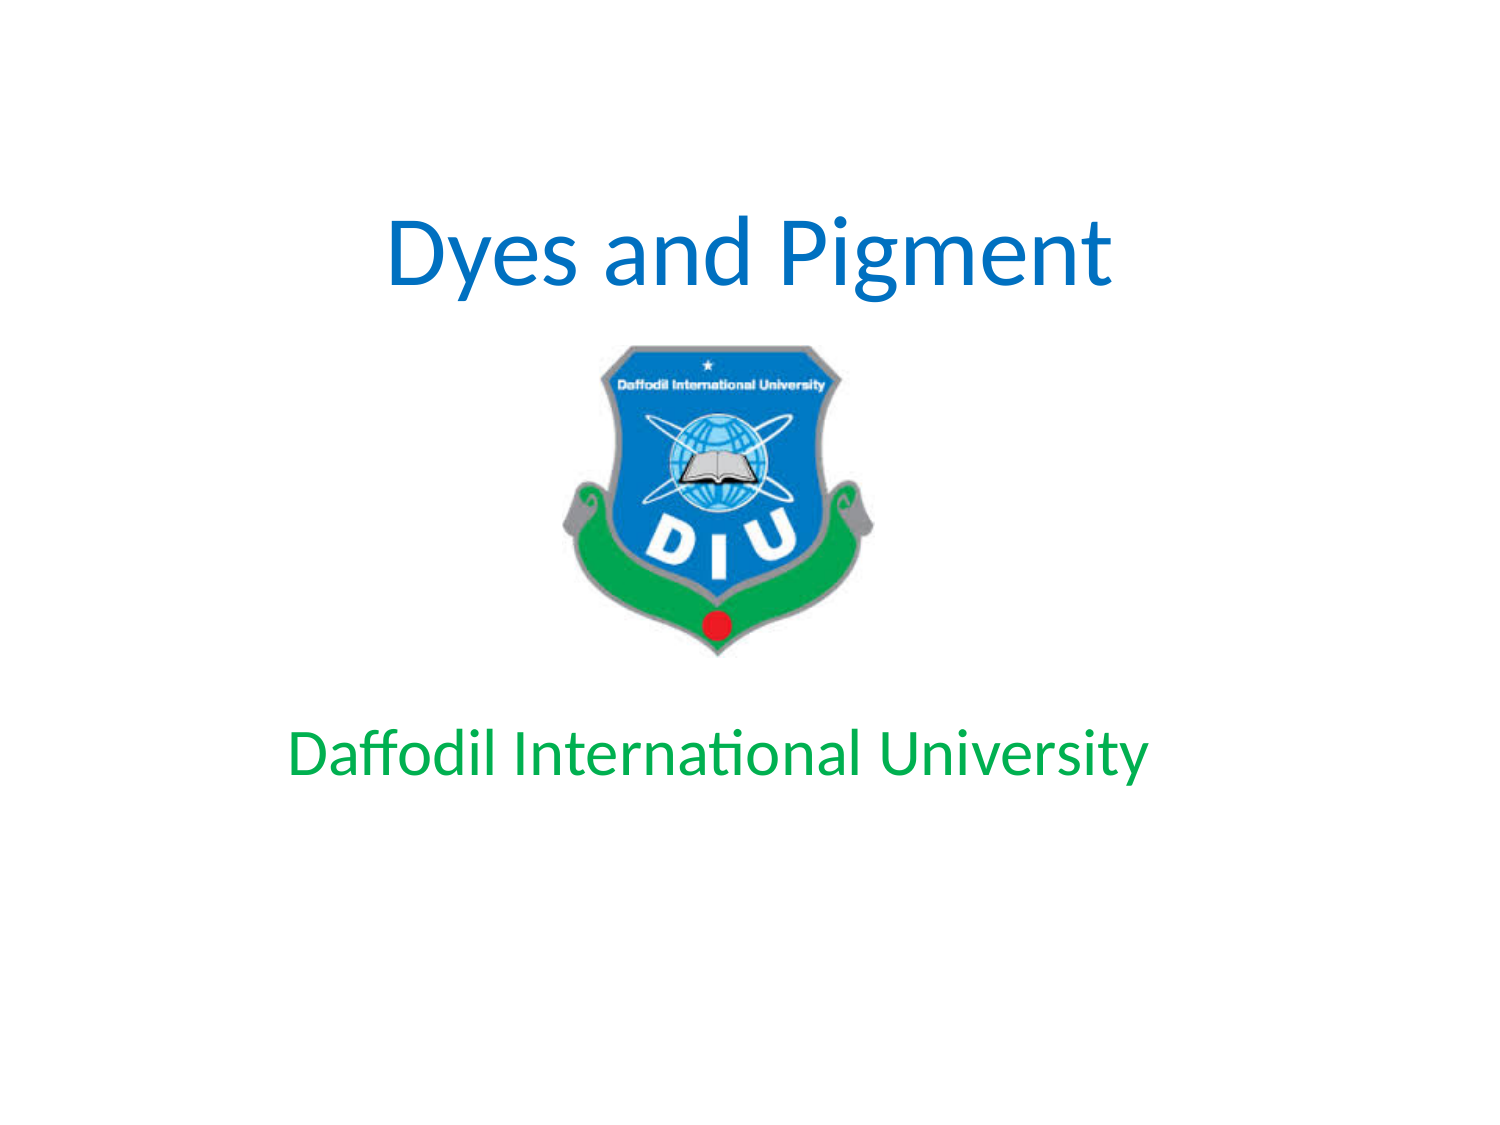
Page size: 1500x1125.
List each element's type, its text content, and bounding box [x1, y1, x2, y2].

subtitle Daffodil International University [99, 637, 1338, 925]
picture [562, 345, 876, 659]
title Dyes and Pigment [112, 125, 1388, 367]
